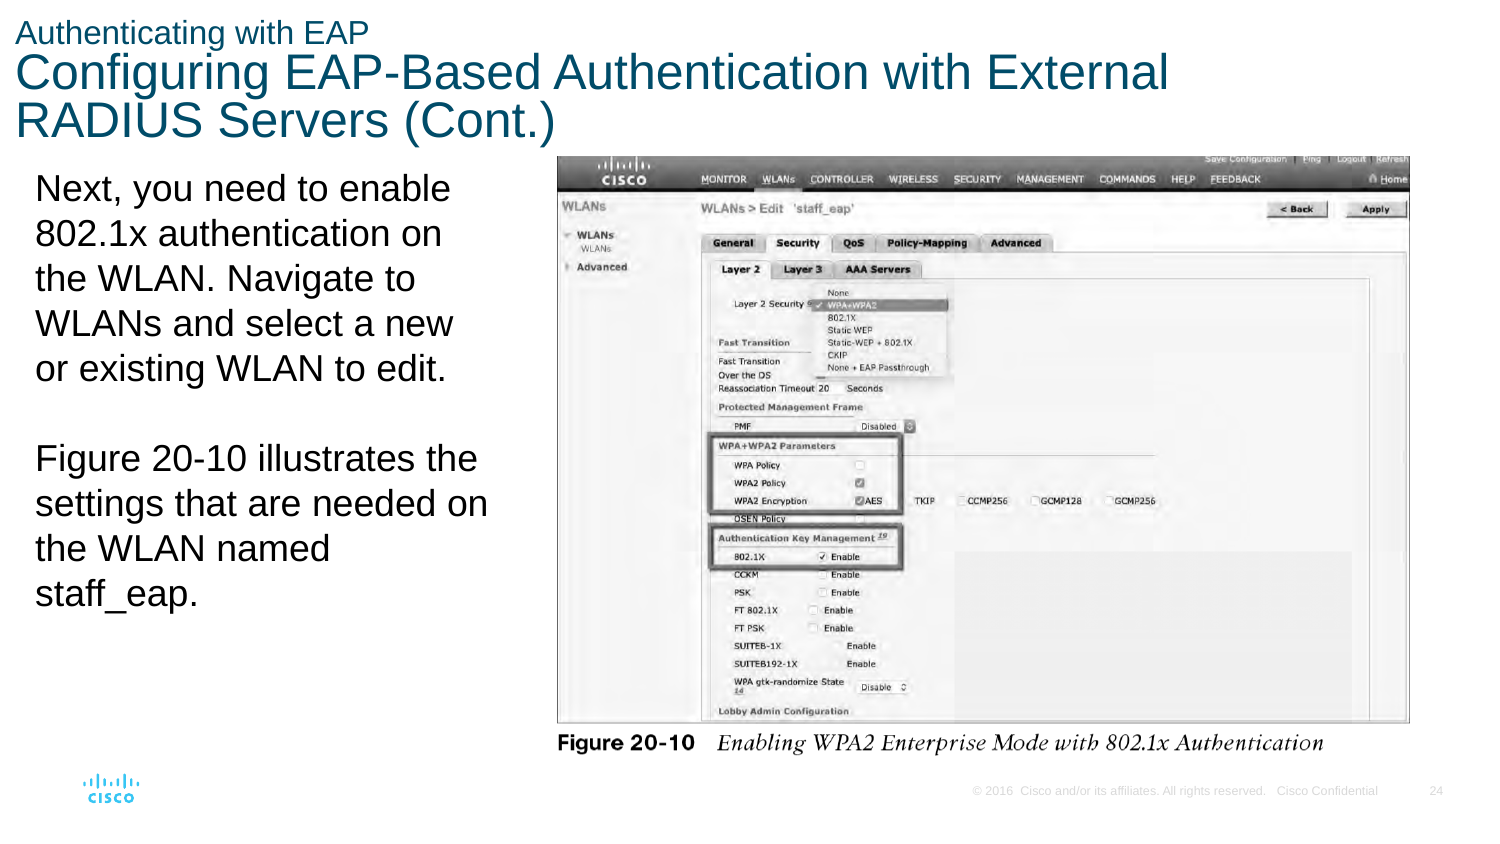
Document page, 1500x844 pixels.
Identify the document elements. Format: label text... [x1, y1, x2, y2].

text_box Next, you need to enable 802.1x authentication on the WLAN. Navigate to WLANs and select a new or existing WLAN to edit. Figure 20-10 illustrates the settings that are needed on the WLAN named staff_eap. [20, 156, 510, 621]
title Authenticating with EAP Configuring EAP-Based Authentication with External RADIUS Servers (Cont.) [0, 23, 1369, 144]
picture [543, 155, 1423, 761]
